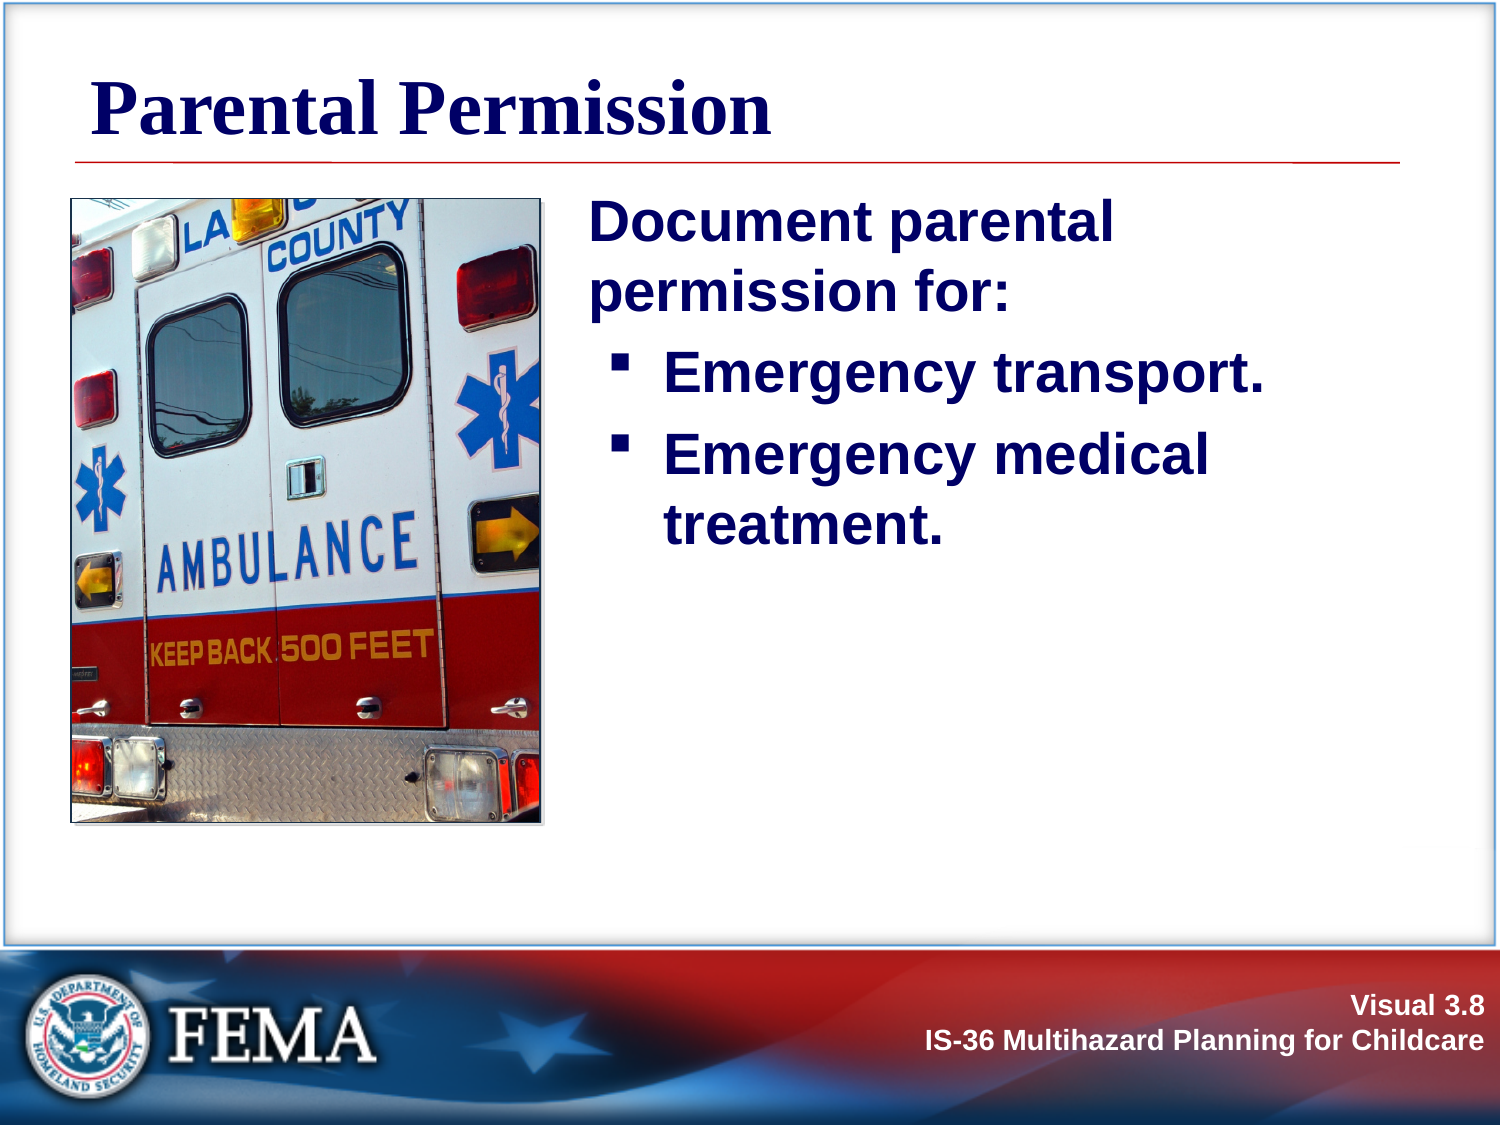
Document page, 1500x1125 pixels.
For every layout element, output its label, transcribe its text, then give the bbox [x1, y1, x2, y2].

title Parental Permission [75, 50, 1425, 155]
picture [0, 0, 1500, 1125]
list Document parental permission for: Emergency transport. Emergency medical treatment. [573, 175, 1425, 938]
